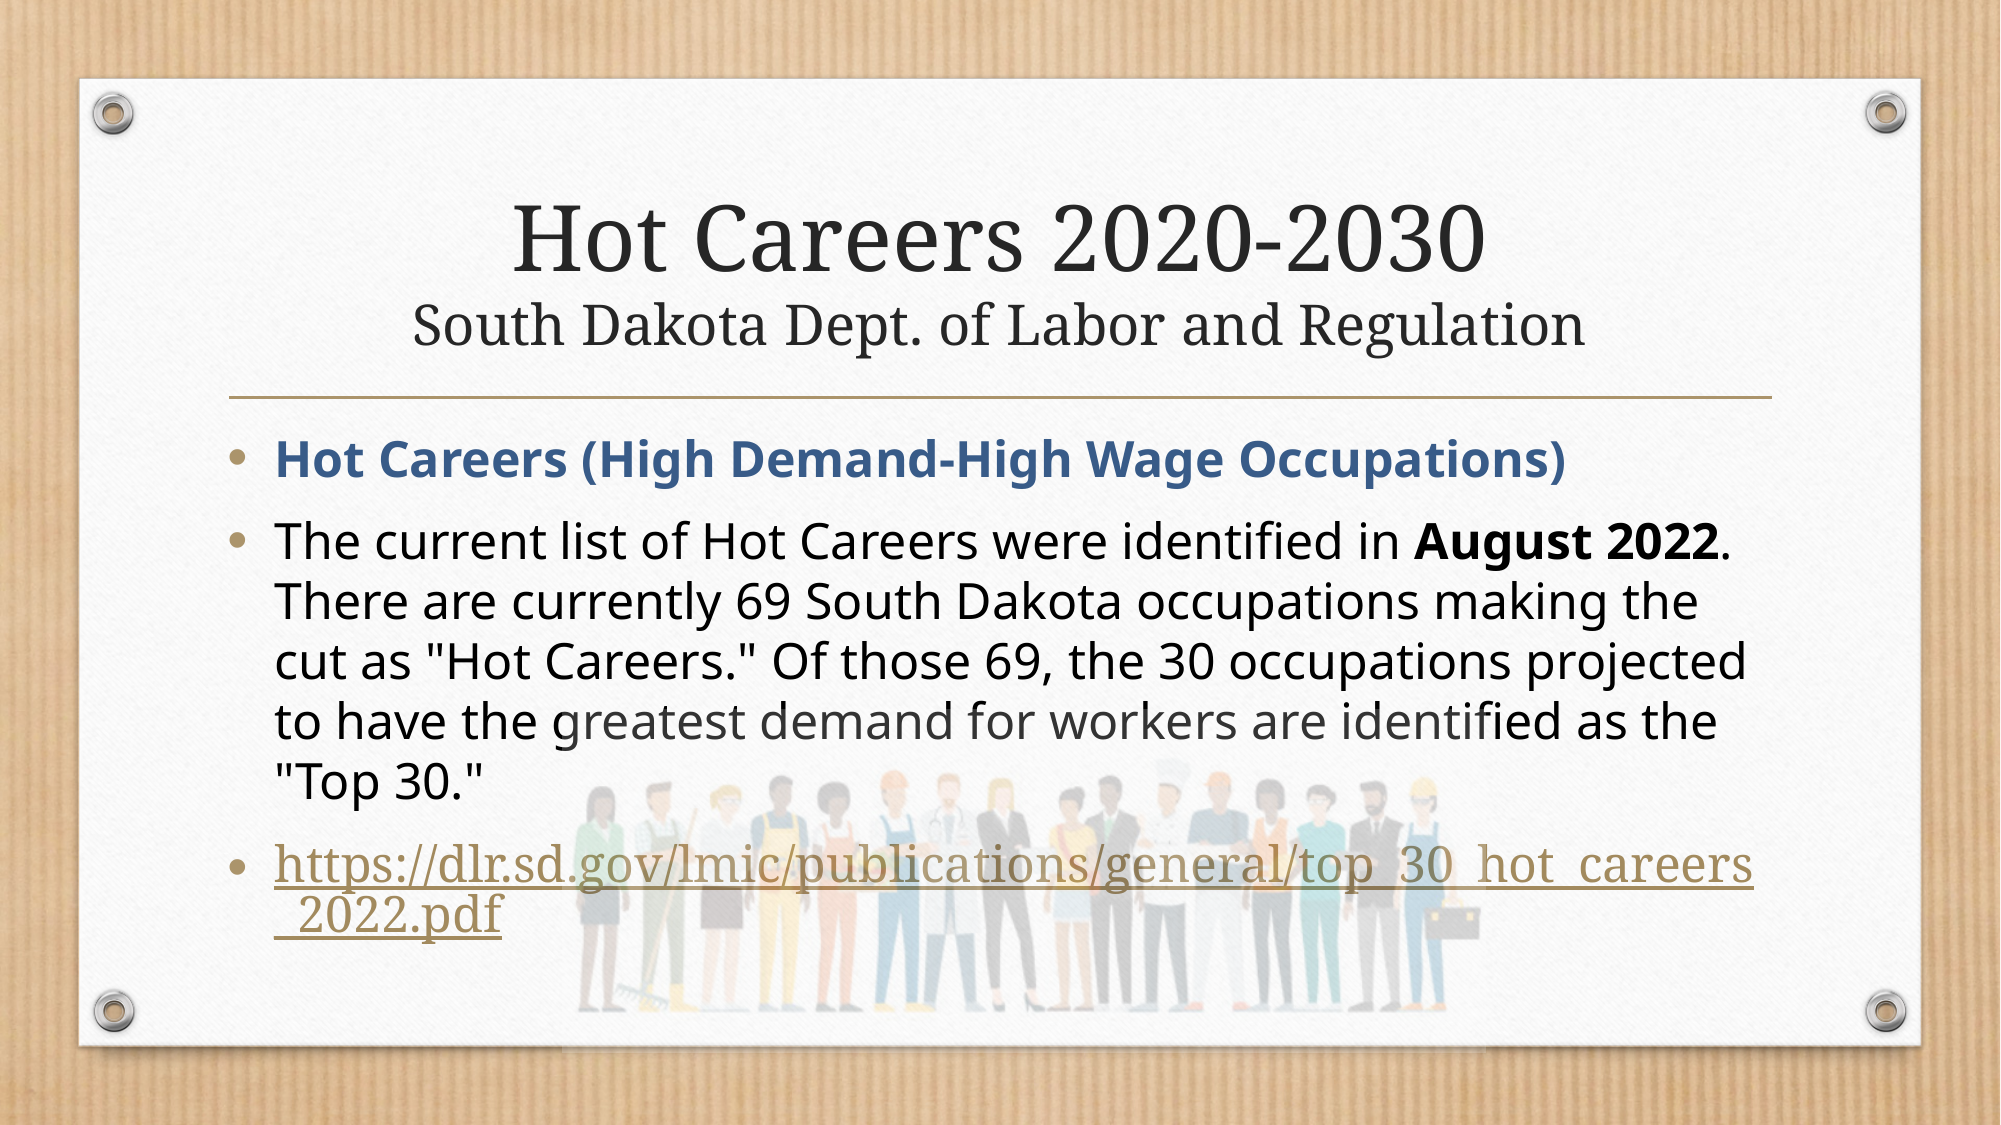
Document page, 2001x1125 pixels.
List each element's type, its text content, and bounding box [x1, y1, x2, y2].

picture [0, 0, 2001, 1125]
list Hot Careers (High Demand-High Wage Occupations) The current list of Hot Careers were identified in August 2022. There are currently 69 South Dakota occupations making the cut as "Hot Careers." Of those 69, the 30 occupations projected to have the greatest demand for workers are identified as the "Top 30." https://dlr.sd.gov/lmic/publications/general/top_30_hot_careers_2022.pdf [212, 419, 1788, 964]
title Hot Careers 2020-2030 South Dakota Dept. of Labor and Regulation [212, 161, 1788, 375]
